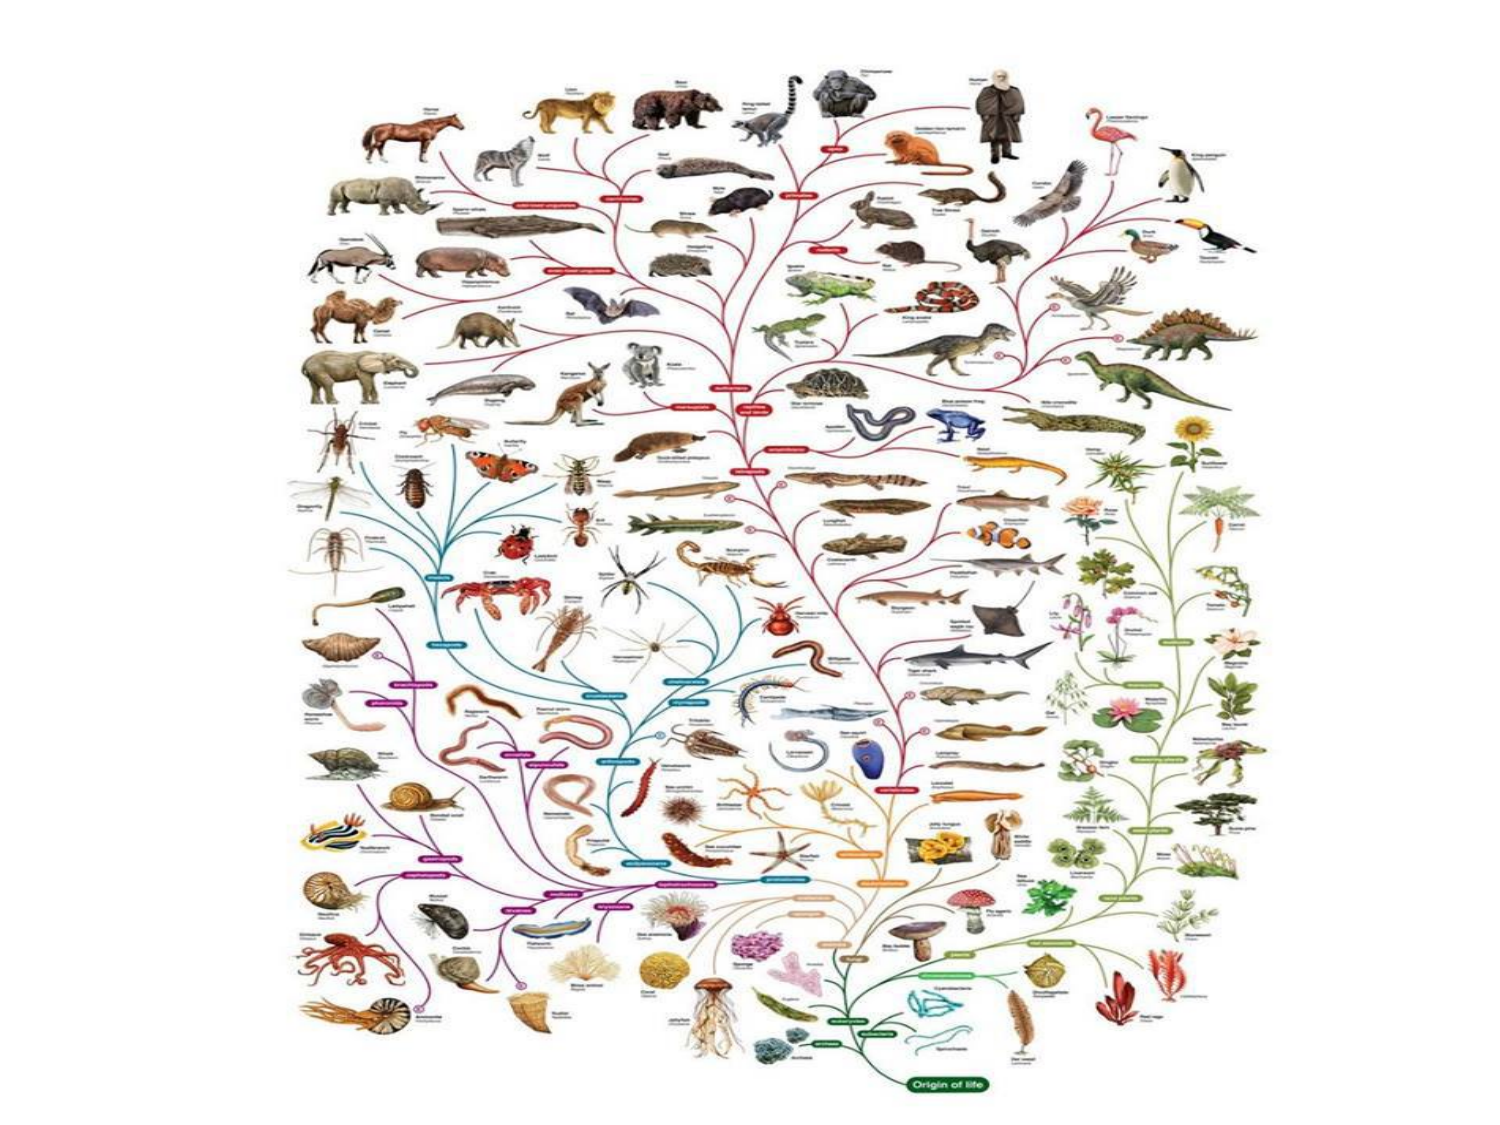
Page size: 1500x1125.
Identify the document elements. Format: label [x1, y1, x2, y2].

picture [262, 0, 1288, 1125]
